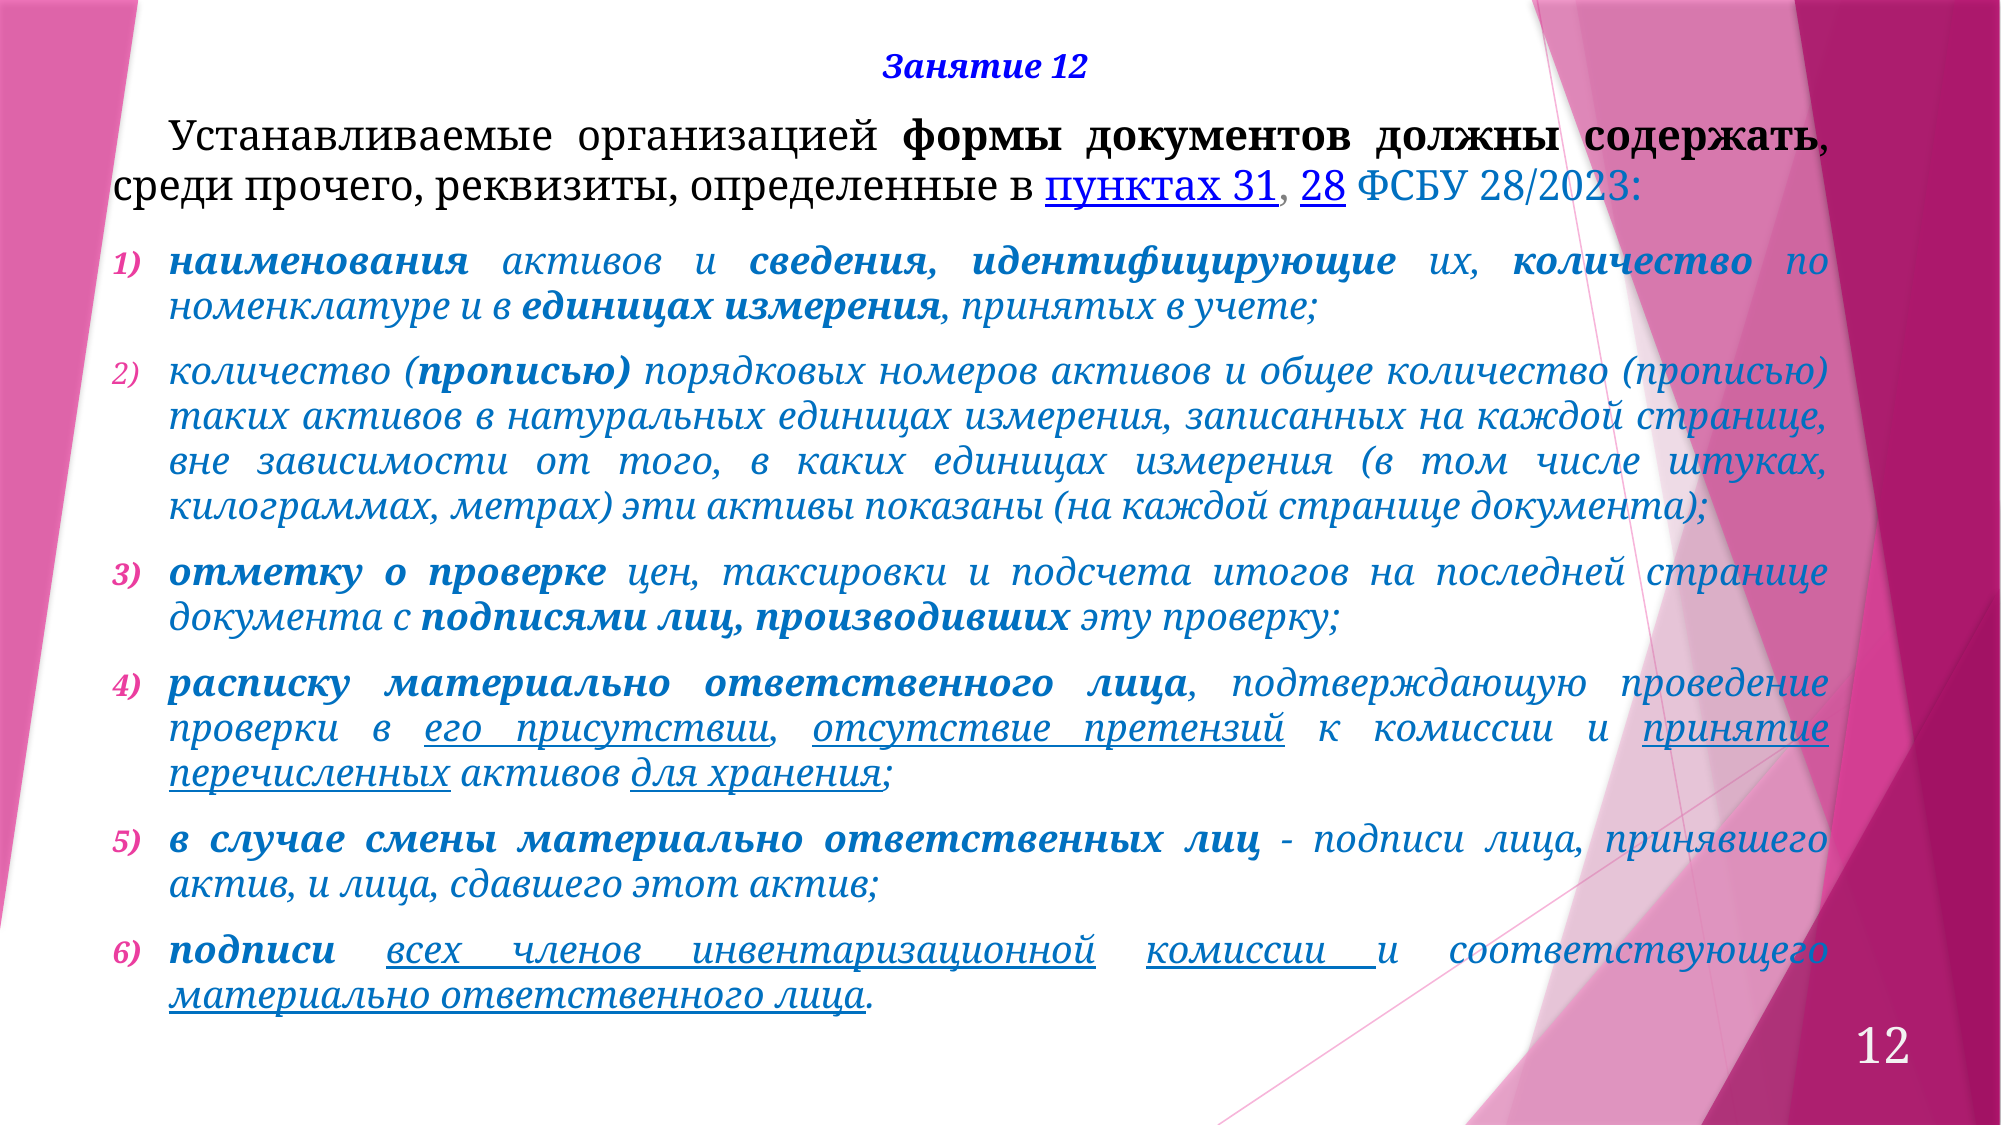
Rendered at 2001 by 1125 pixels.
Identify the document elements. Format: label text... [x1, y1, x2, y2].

text_box Занятие 12 [135, 37, 1800, 133]
text_box [32, 1058, 1444, 1106]
subtitle Устанавливаемые организацией формы документов должны содержать, среди прочего, реквизиты, определенные в пунктах 31, 28 ФСБУ 28/2023: наименования активов и сведения, идентифицирующие их, количество по номенклатуре и в единицах измерения, принятых в учете; количество (прописью) порядковых номеров активов и общее количество (прописью) таких активов в натуральных единицах измерения, записанных на каждой странице, вне зависимости от того, в каких единицах измерения (в том числе штуках, килограммах, метрах) эти активы показаны (на каждой странице документа); отметку о проверке цен, таксировки и подсчета итогов на последней странице документа с подписями лиц, производивших эту проверку; расписку материально ответственного лица, подтверждающую проведение проверки в его присутствии, отсутствие претензий к комиссии и принятие перечисленных активов для хранения; в случае смены материально ответственных лиц - подписи лица, принявшего актив, и лица, сдавшего этот актив; подписи всех членов инвентаризационной комиссии и соответствующего материально ответственного лица. [97, 101, 1845, 1018]
slide_number 12 [1814, 1017, 1927, 1078]
